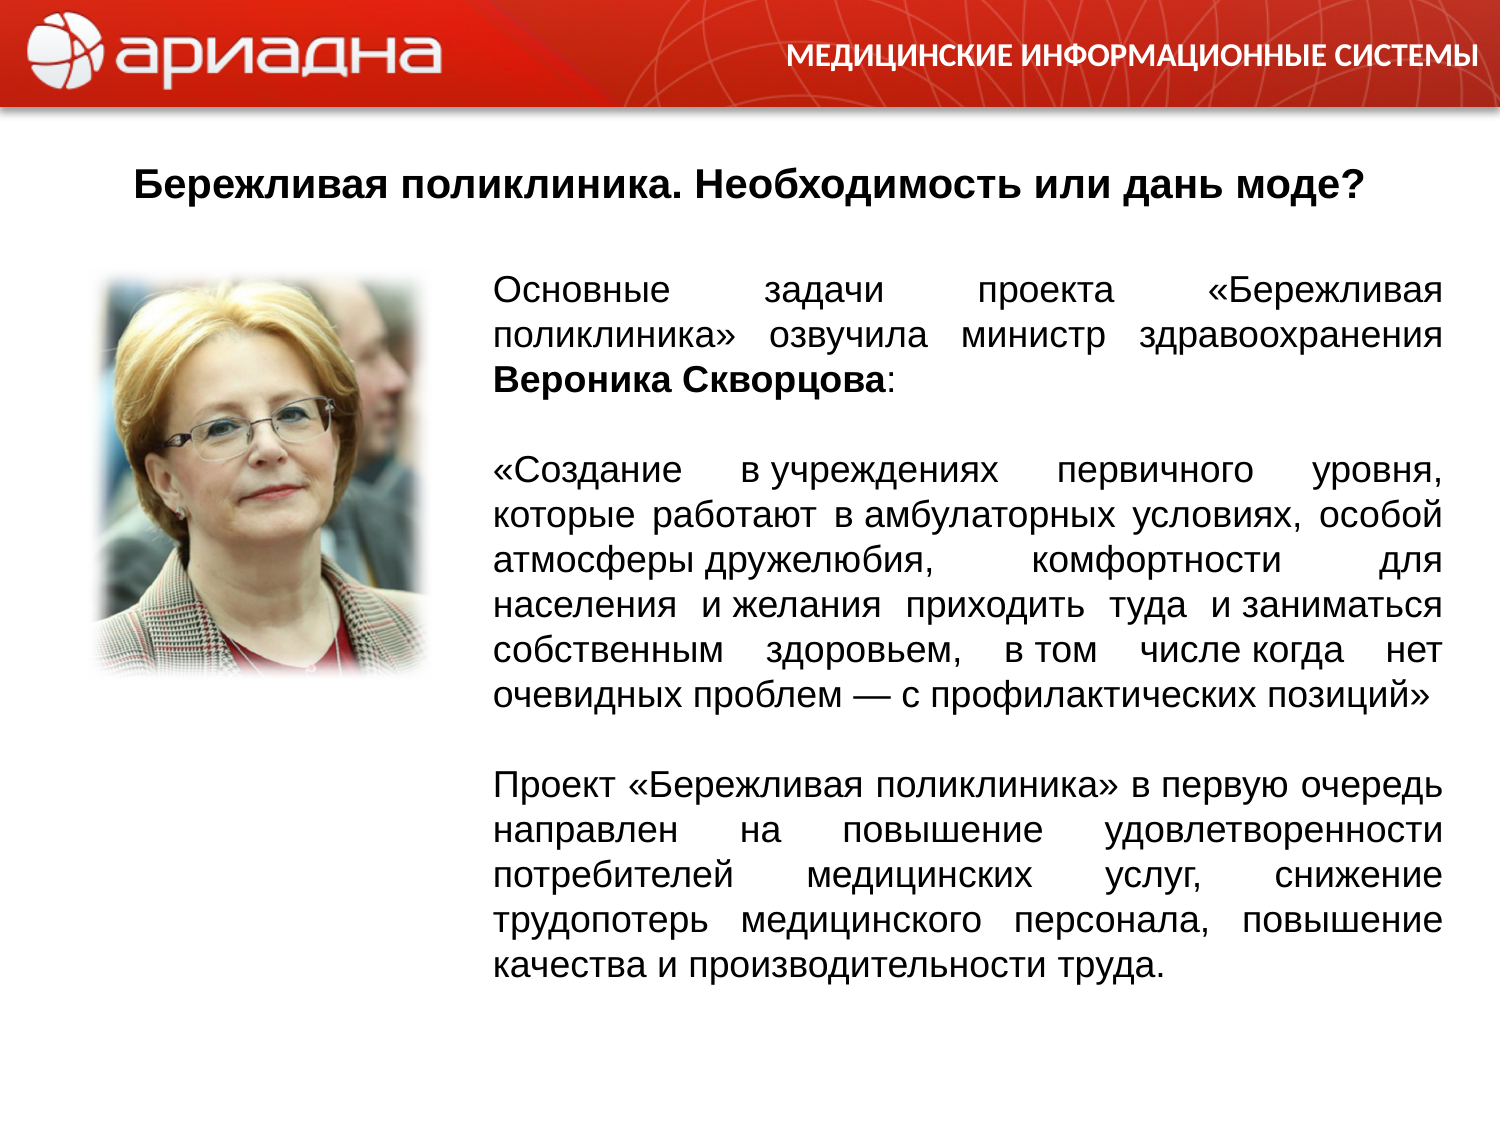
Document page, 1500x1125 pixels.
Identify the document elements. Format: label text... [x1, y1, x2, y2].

text_box Бережливая поликлиника. Необходимость или дань моде? [118, 149, 1382, 214]
picture [0, 0, 1500, 107]
text_box Основные задачи проекта «Бережливая поликлиника» озвучила министр здравоохранения Вероника Скворцова: «Создание в учреждениях первичного уровня, которые работают в амбулаторных условиях, особой атмосферы дружелюбия, комфортности для населения и желания приходить туда и заниматься собственным здоровьем, в том числе когда нет очевидных проблем — с профилактических позиций» Проект «Бережливая поликлиника» в первую очередь направлен на повышение удовлетворенности потребителей медицинских услуг, снижение трудопотерь медицинского персонала, повышение качества и производительности труда. [478, 257, 1459, 993]
picture [88, 267, 432, 681]
